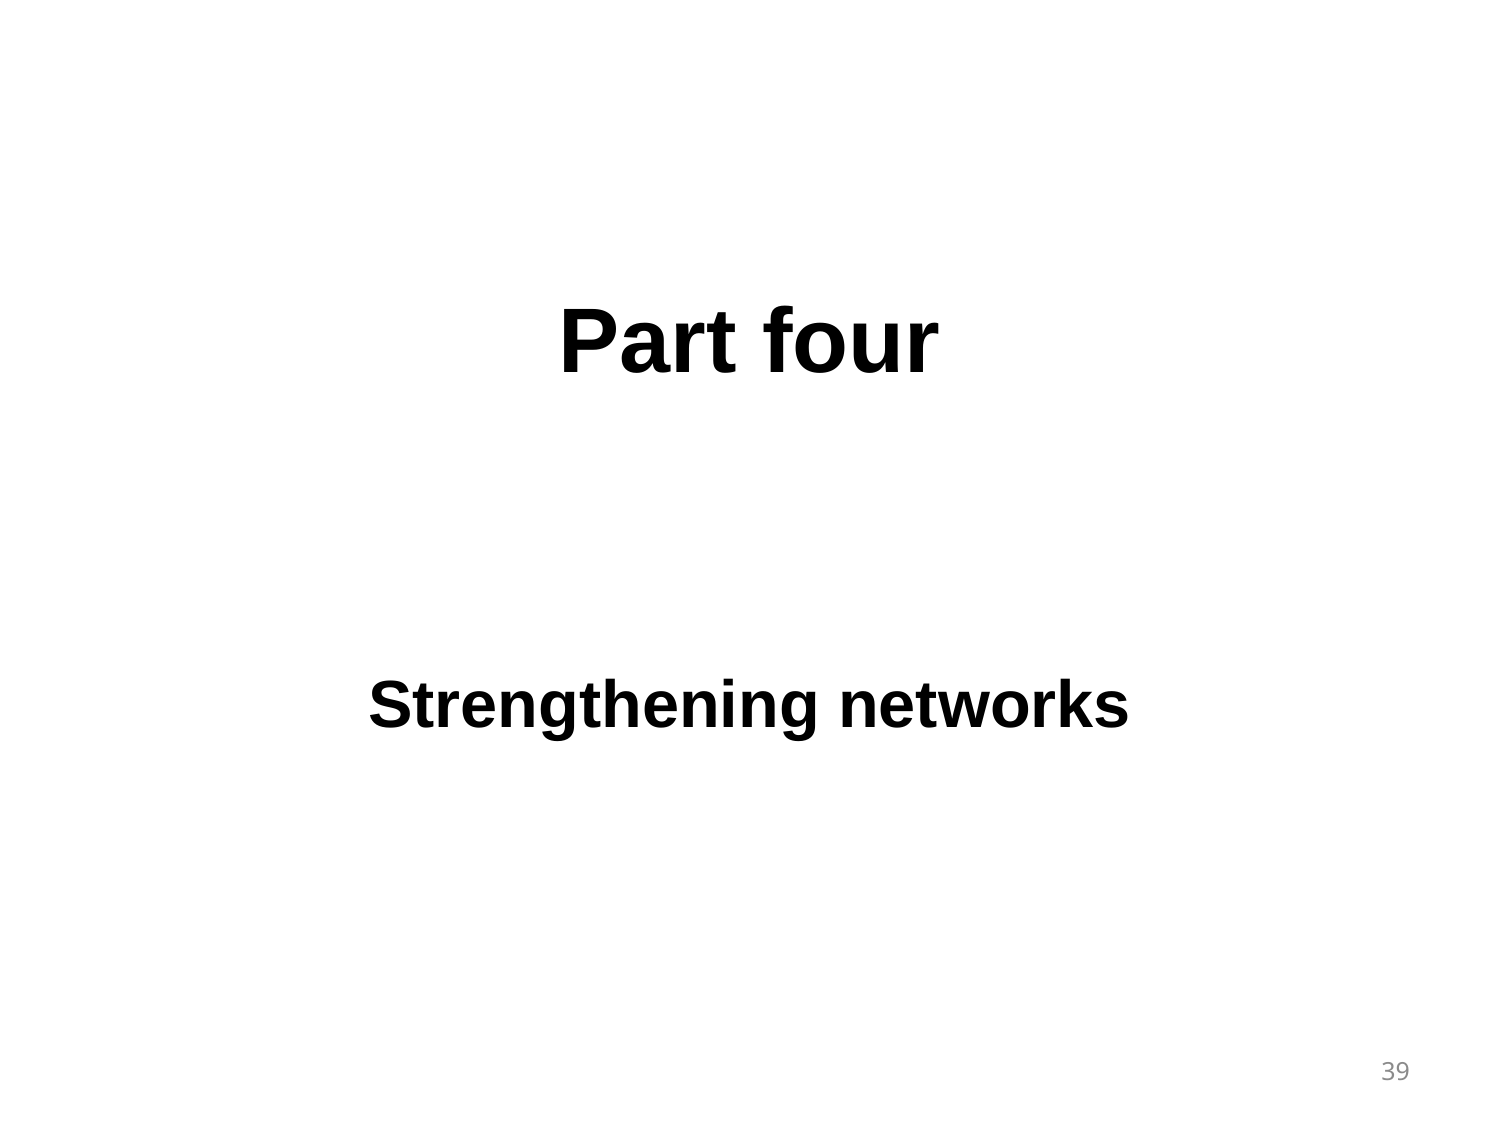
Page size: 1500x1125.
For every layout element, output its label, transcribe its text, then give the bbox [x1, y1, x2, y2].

subtitle Strengthening networks [225, 652, 1275, 941]
title Part four [112, 215, 1388, 457]
slide_number 39 [1074, 1042, 1425, 1103]
